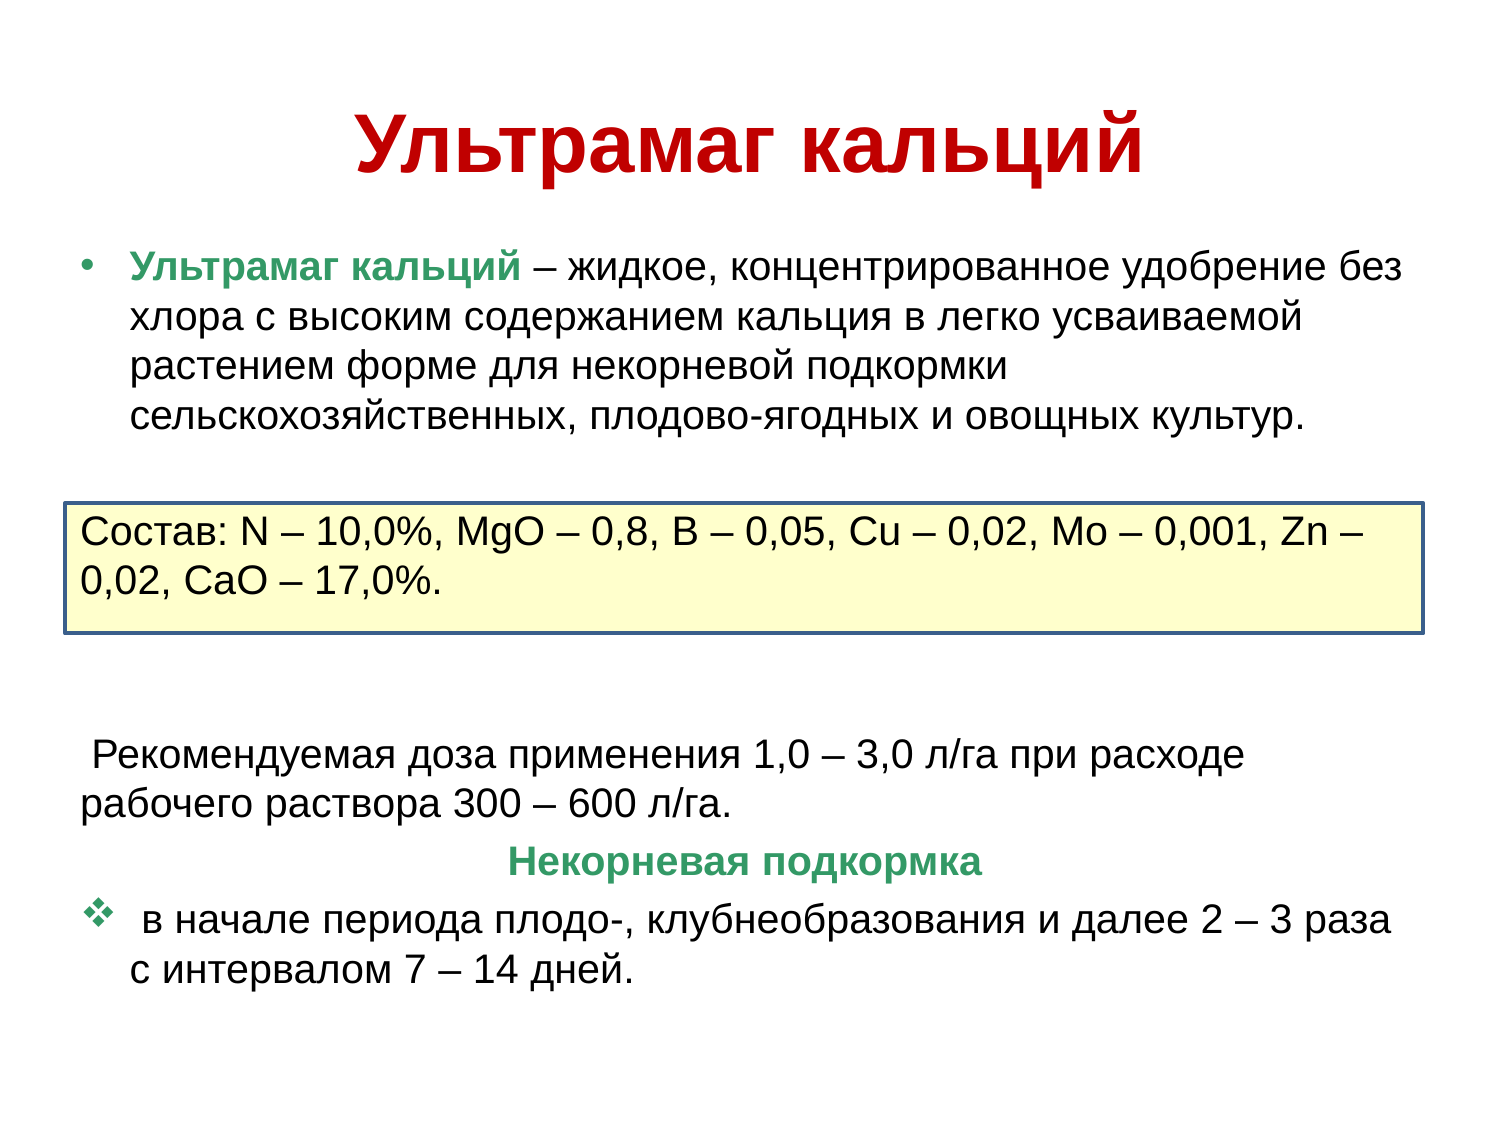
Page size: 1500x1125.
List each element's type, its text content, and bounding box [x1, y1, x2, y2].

list Ультрамаг кальций – жидкое, концентрированное удобрение без хлора с высоким содержанием кальция в легко усваиваемой растением форме для некорневой подкормки сельскохозяйственных, плодово-ягодных и овощных культур. Состав: N – 10,0%, MgO – 0,8, B – 0,05, Cu – 0,02, Mo – 0,001, Zn – 0,02, CaO – 17,0%. Рекомендуемая доза применения 1,0 – 3,0 л/га при расходе рабочего раствора 300 – 600 л/га. Некорневая подкормка в начале периода плодо-, клубнеобразования и далее 2 – 3 раза с интервалом 7 – 14 дней. [64, 231, 1425, 1005]
title Ультрамаг кальций [75, 45, 1425, 231]
